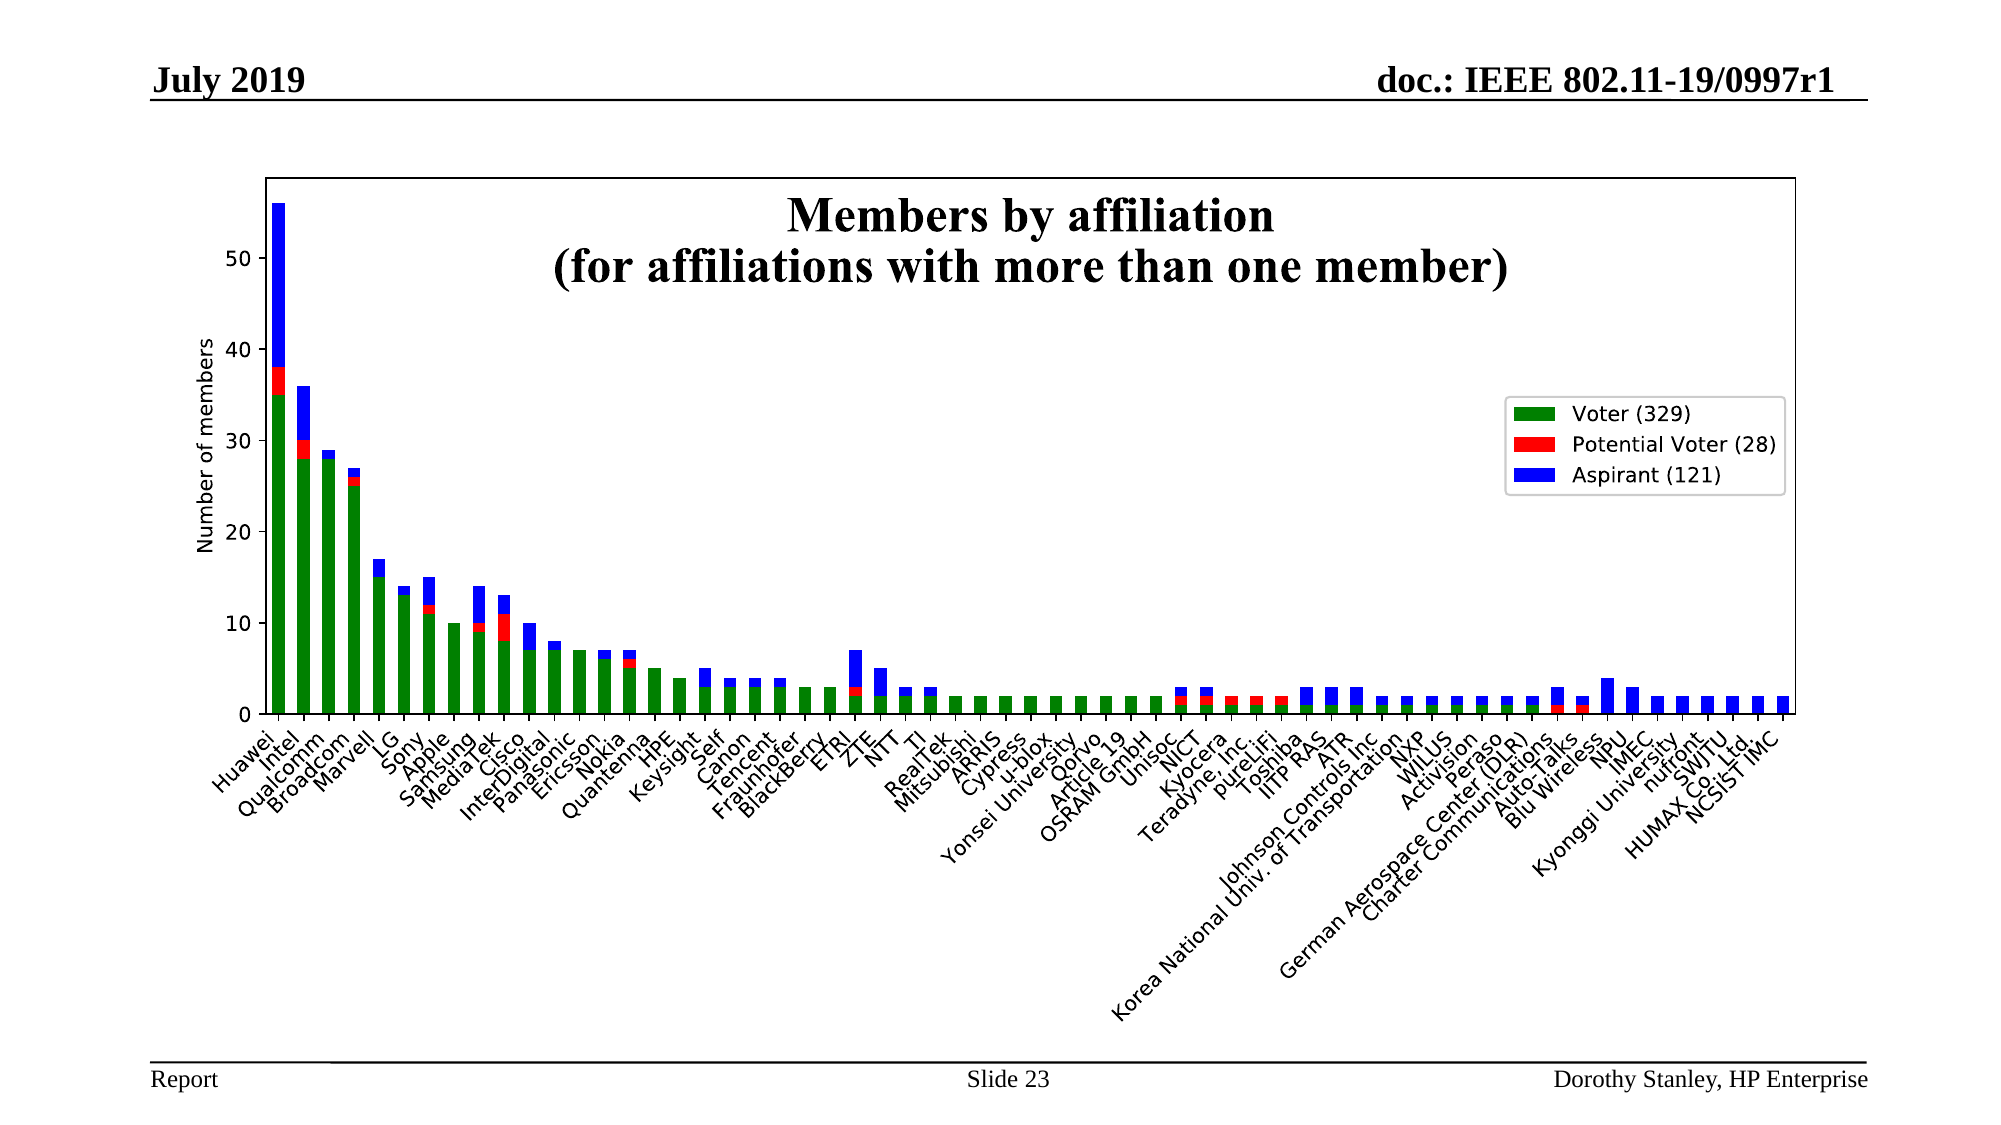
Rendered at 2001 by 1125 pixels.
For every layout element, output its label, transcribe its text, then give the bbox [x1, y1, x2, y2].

slide_number Slide 23 [964, 1063, 1053, 1093]
footer Dorothy Stanley, HP Enterprise [1512, 1061, 1869, 1093]
picture [172, 149, 1828, 1054]
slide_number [152, 54, 406, 101]
